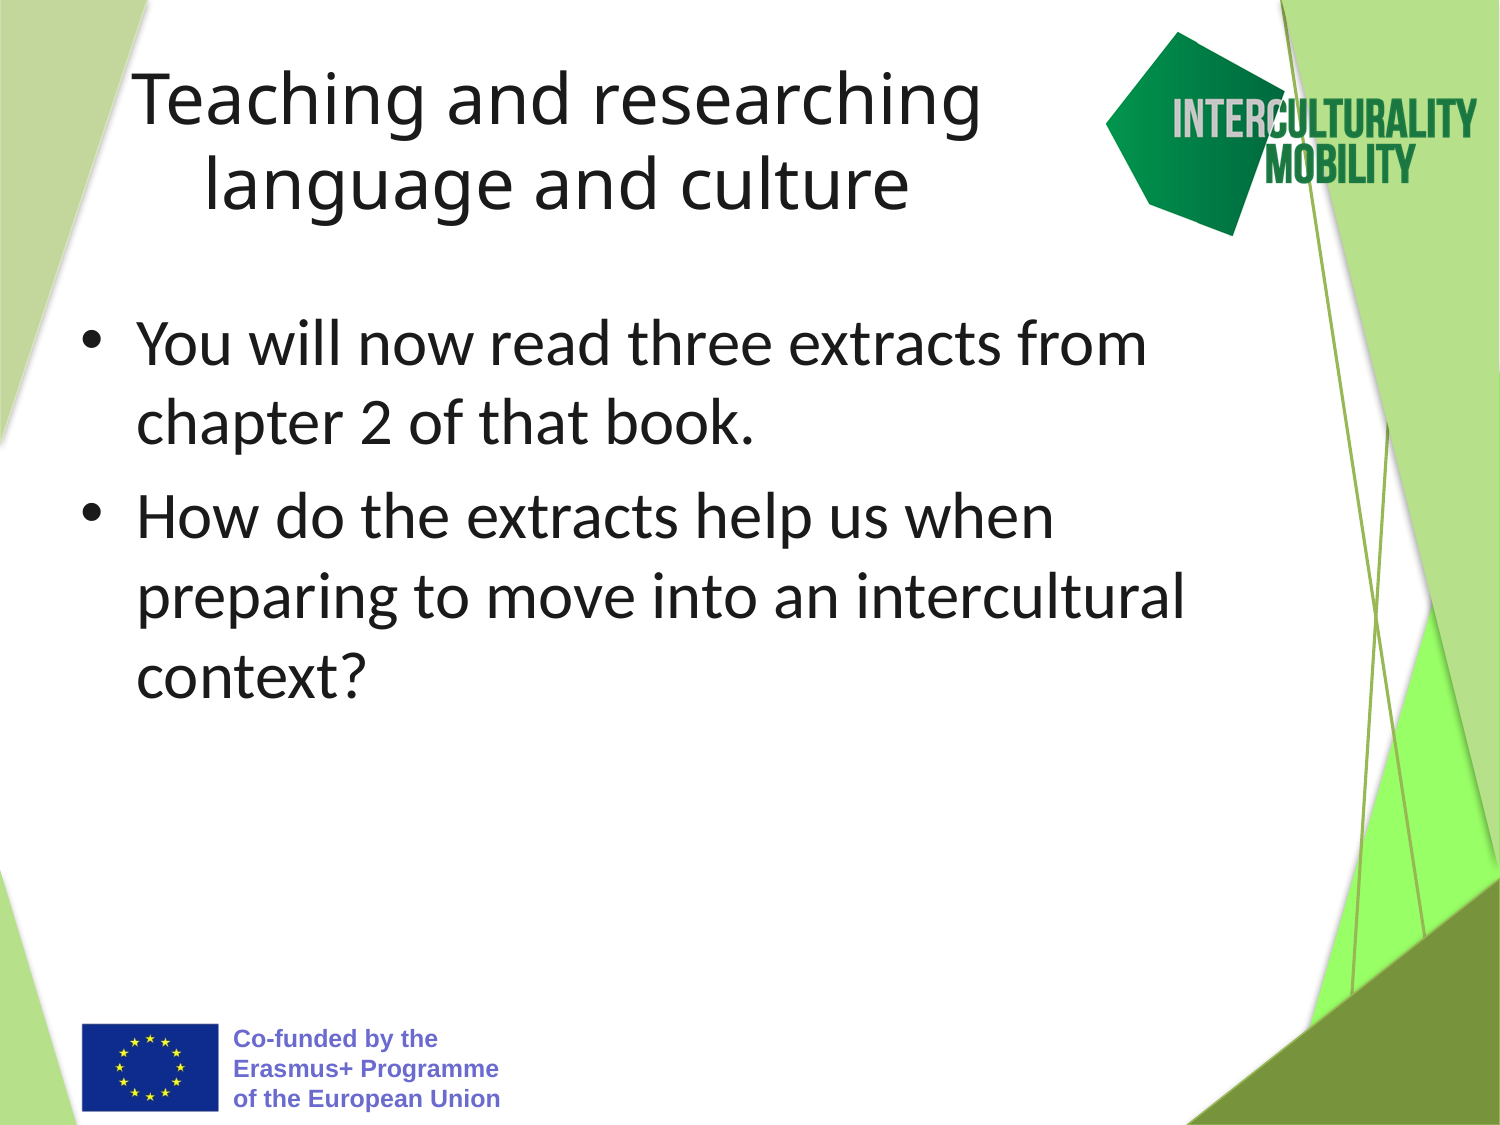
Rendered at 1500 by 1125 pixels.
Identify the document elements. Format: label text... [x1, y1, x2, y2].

picture [238, 1032, 243, 1044]
list You will now read three extracts from chapter 2 of that book. How do the extracts help us when preparing to move into an intercultural context? [64, 290, 1319, 1029]
picture [238, 1096, 243, 1105]
picture [53, 999, 243, 1125]
title Teaching and researching language and culture [0, 45, 1117, 233]
picture [1104, 30, 1477, 237]
